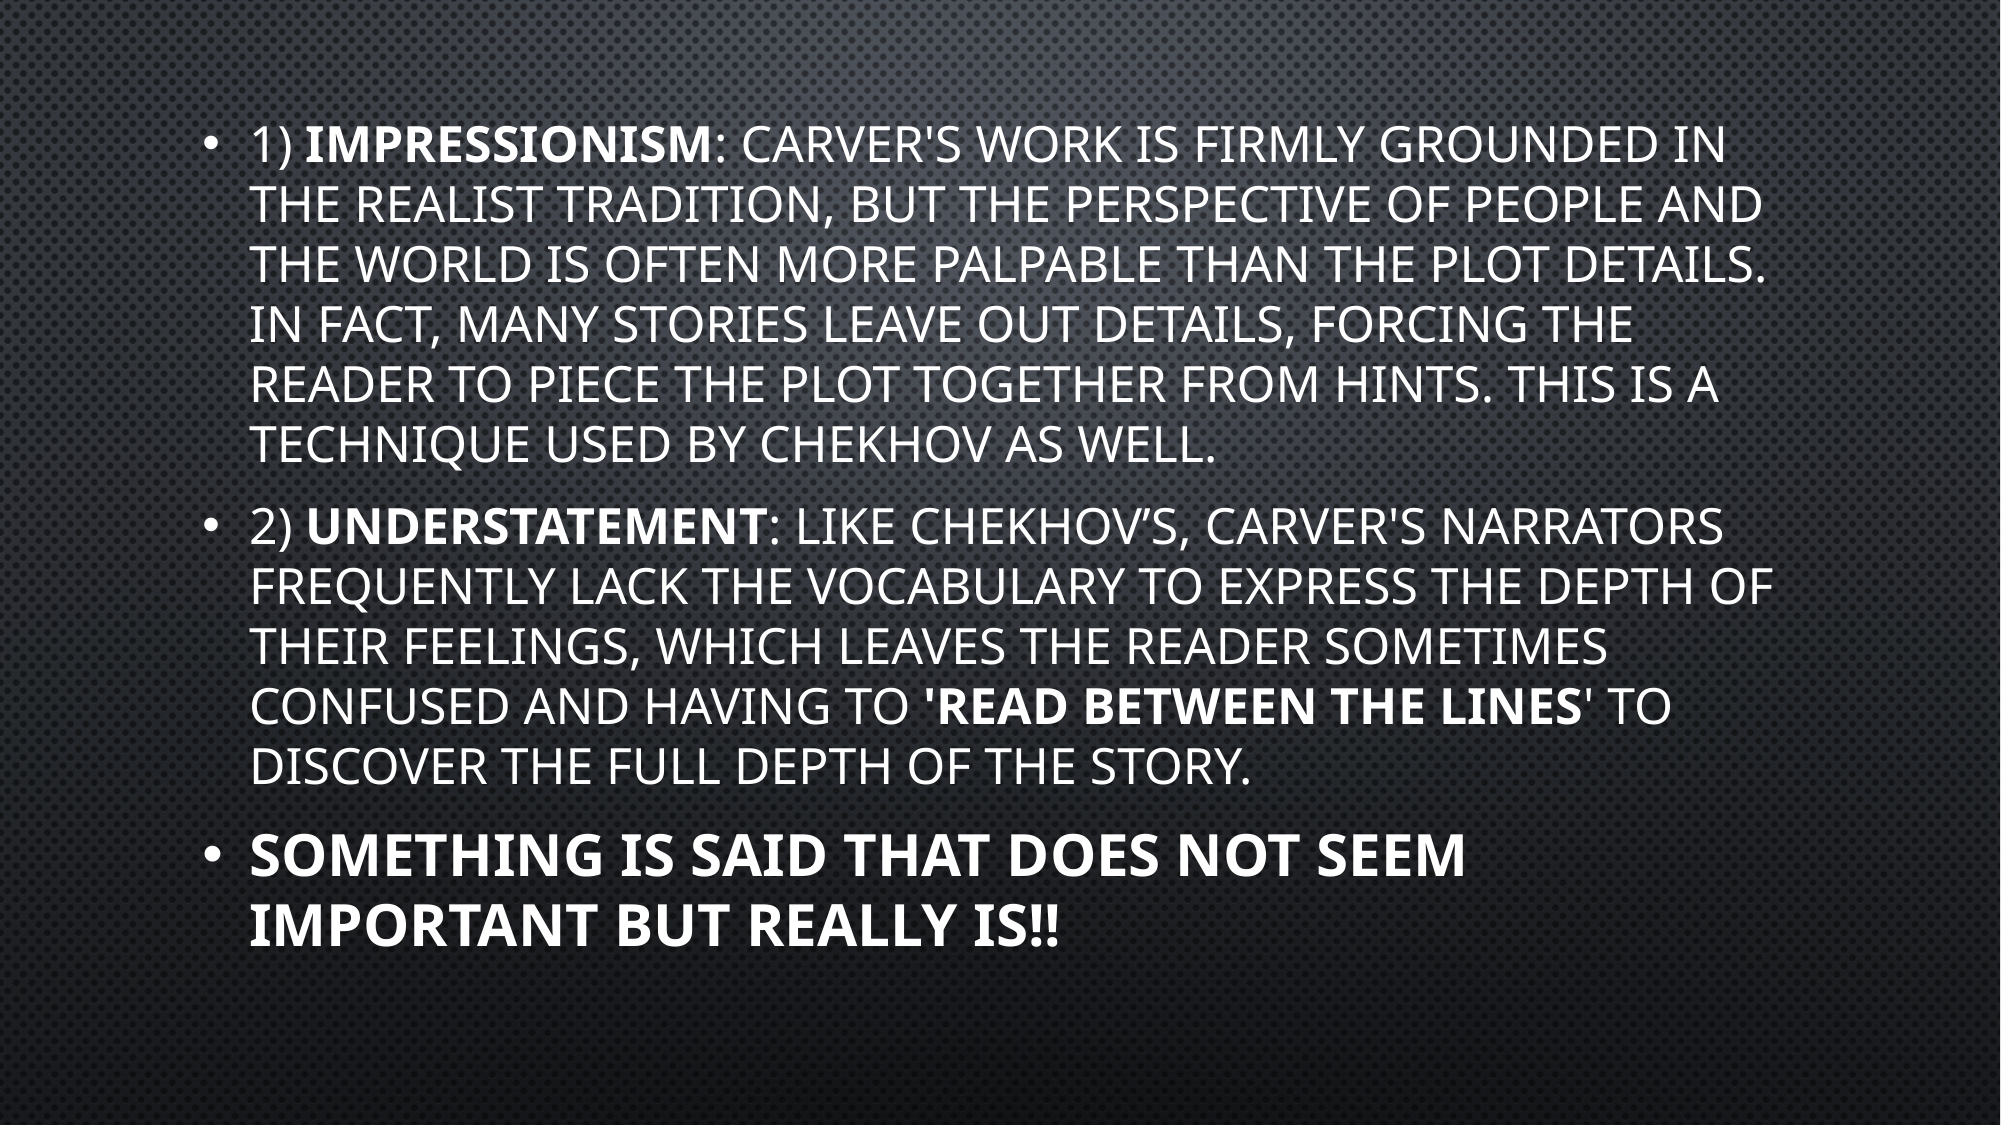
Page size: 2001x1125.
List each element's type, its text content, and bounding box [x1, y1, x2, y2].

list 1) Impressionism: Carver's work is firmly grounded in the realist tradition, but the perspective of people and the world is often more palpable than the plot details. In fact, many stories leave out details, forcing the reader to piece the plot together from hints. This is a technique used by Chekhov as well. 2) Understatement: Like Chekhov’s, Carver's narrators frequently lack the vocabulary to express the depth of their feelings, which leaves the reader sometimes confused and having to 'read between the lines' to discover the full depth of the story. Something is said that does not seem important BUT REALLY IS!! [187, 104, 1813, 1025]
